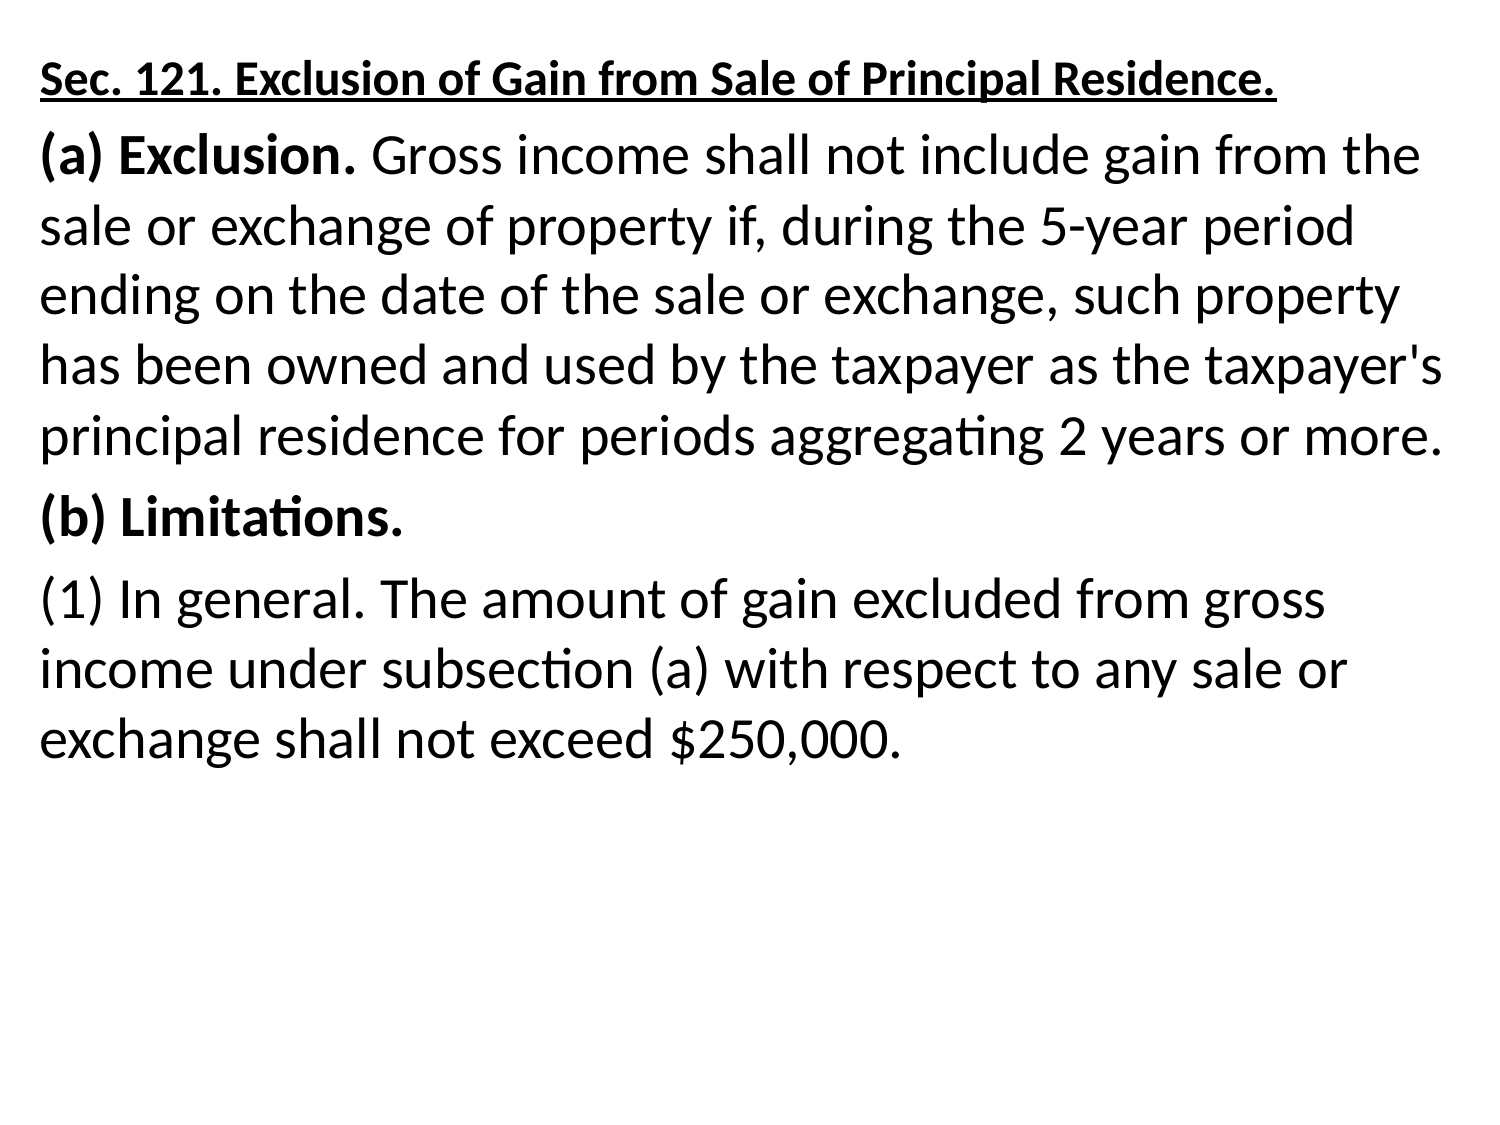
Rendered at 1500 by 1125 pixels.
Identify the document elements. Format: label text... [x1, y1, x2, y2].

list Sec. 121. Exclusion of Gain from Sale of Principal Residence. (a) Exclusion. Gross income shall not include gain from the sale or exchange of property if, during the 5-year period ending on the date of the sale or exchange, such property has been owned and used by the taxpayer as the taxpayer's principal residence for periods aggregating 2 years or more. (b) Limitations. (1) In general. The amount of gain excluded from gross income under subsection (a) with respect to any sale or exchange shall not exceed $250,000. [24, 37, 1463, 1000]
